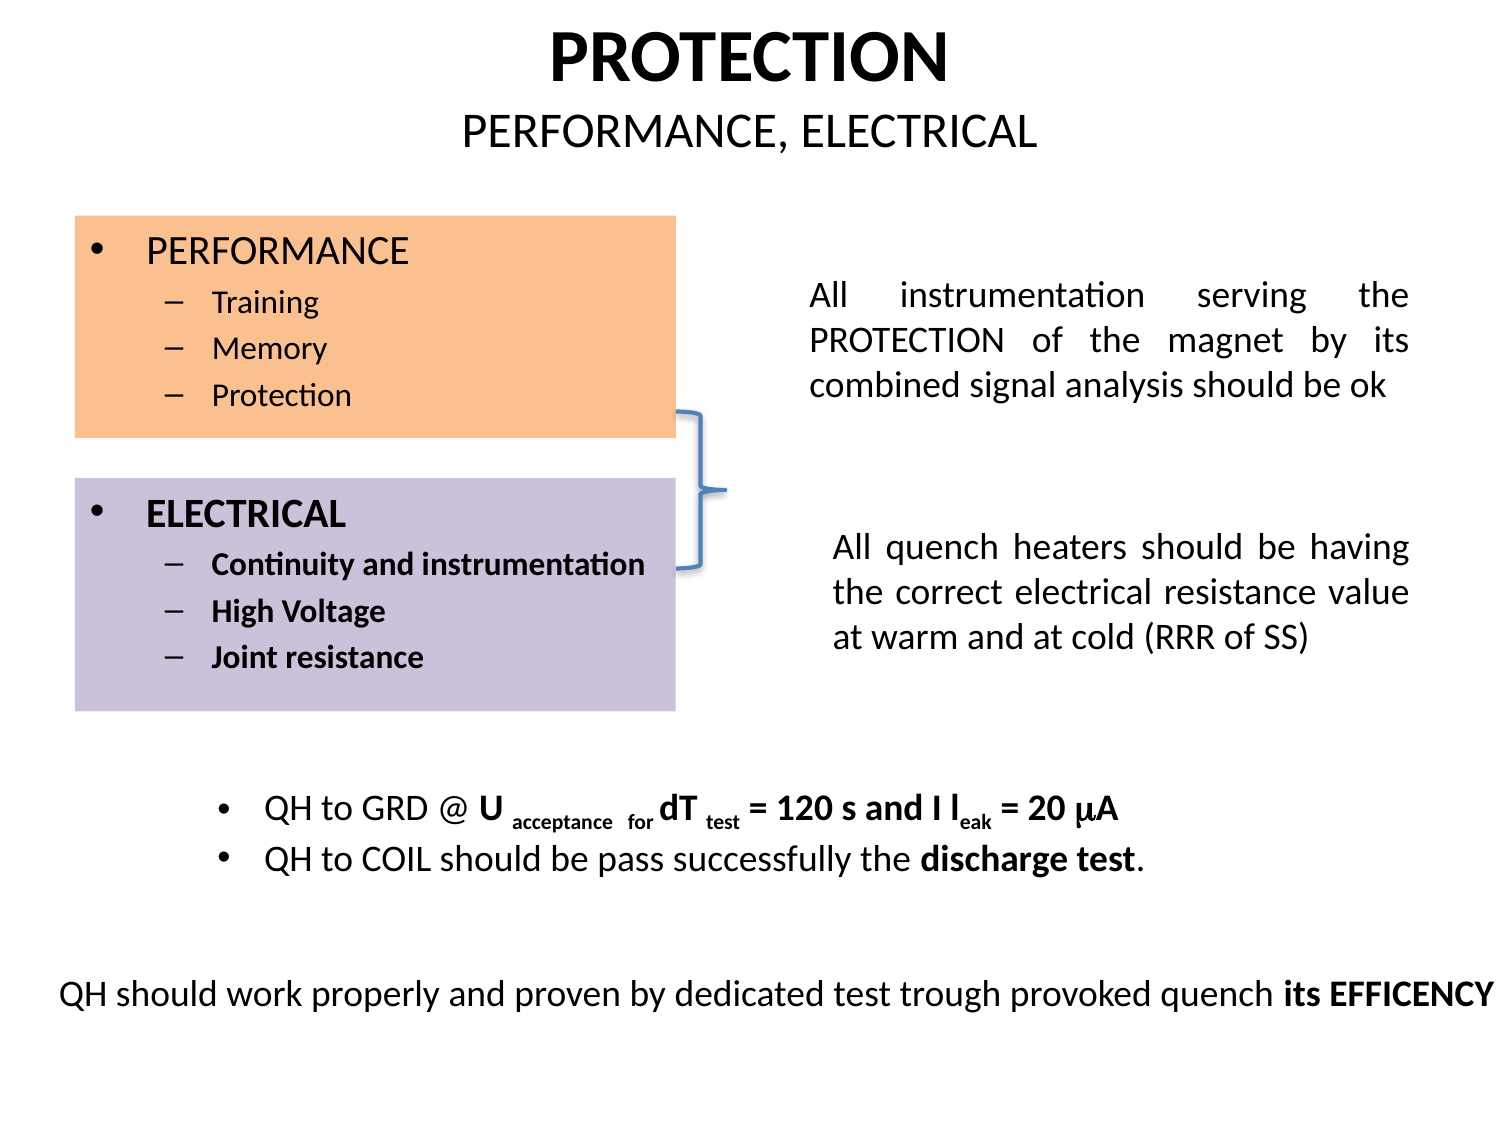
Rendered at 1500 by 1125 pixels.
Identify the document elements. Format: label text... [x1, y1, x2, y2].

text_box All instrumentation serving the PROTECTION of the magnet by its combined signal analysis should be ok [794, 262, 1425, 412]
title PROTECTION PERFORMANCE, ELECTRICAL [74, 0, 1425, 176]
text_box ELECTRICAL Continuity and instrumentation High Voltage Joint resistance [74, 477, 676, 712]
list PERFORMANCE Training Memory Protection [74, 215, 676, 439]
text_box QH to GRD @ U acceptance for dT test = 120 s and I leak = 20 mA QH to COIL should be pass successfully the discharge test. [202, 775, 1161, 887]
text_box All quench heaters should be having the correct electrical resistance value at warm and at cold (RRR of SS) [817, 514, 1425, 665]
text_box QH should work properly and proven by dedicated test trough provoked quench its EFFICENCY [44, 961, 1500, 1022]
text_box [675, 409, 728, 571]
